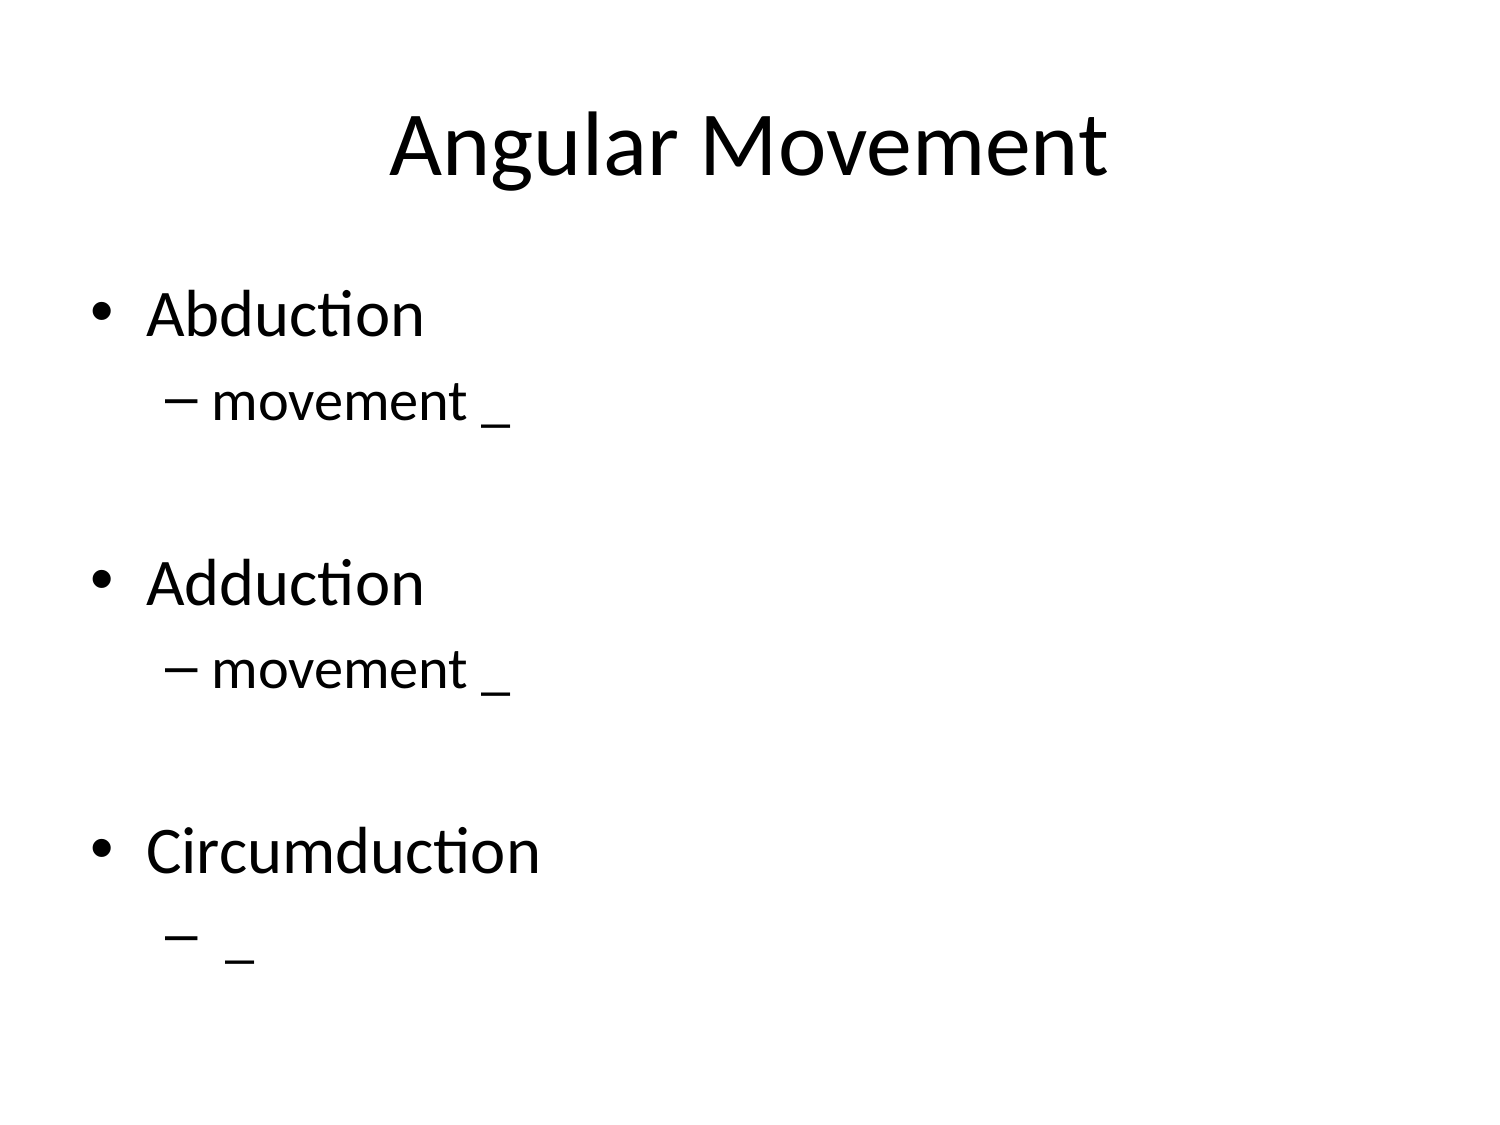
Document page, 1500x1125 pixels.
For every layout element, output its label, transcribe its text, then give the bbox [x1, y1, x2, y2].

title Angular Movement [75, 45, 1425, 233]
list Abduction movement _ Adduction movement _ Circumduction _ [75, 262, 1425, 1005]
